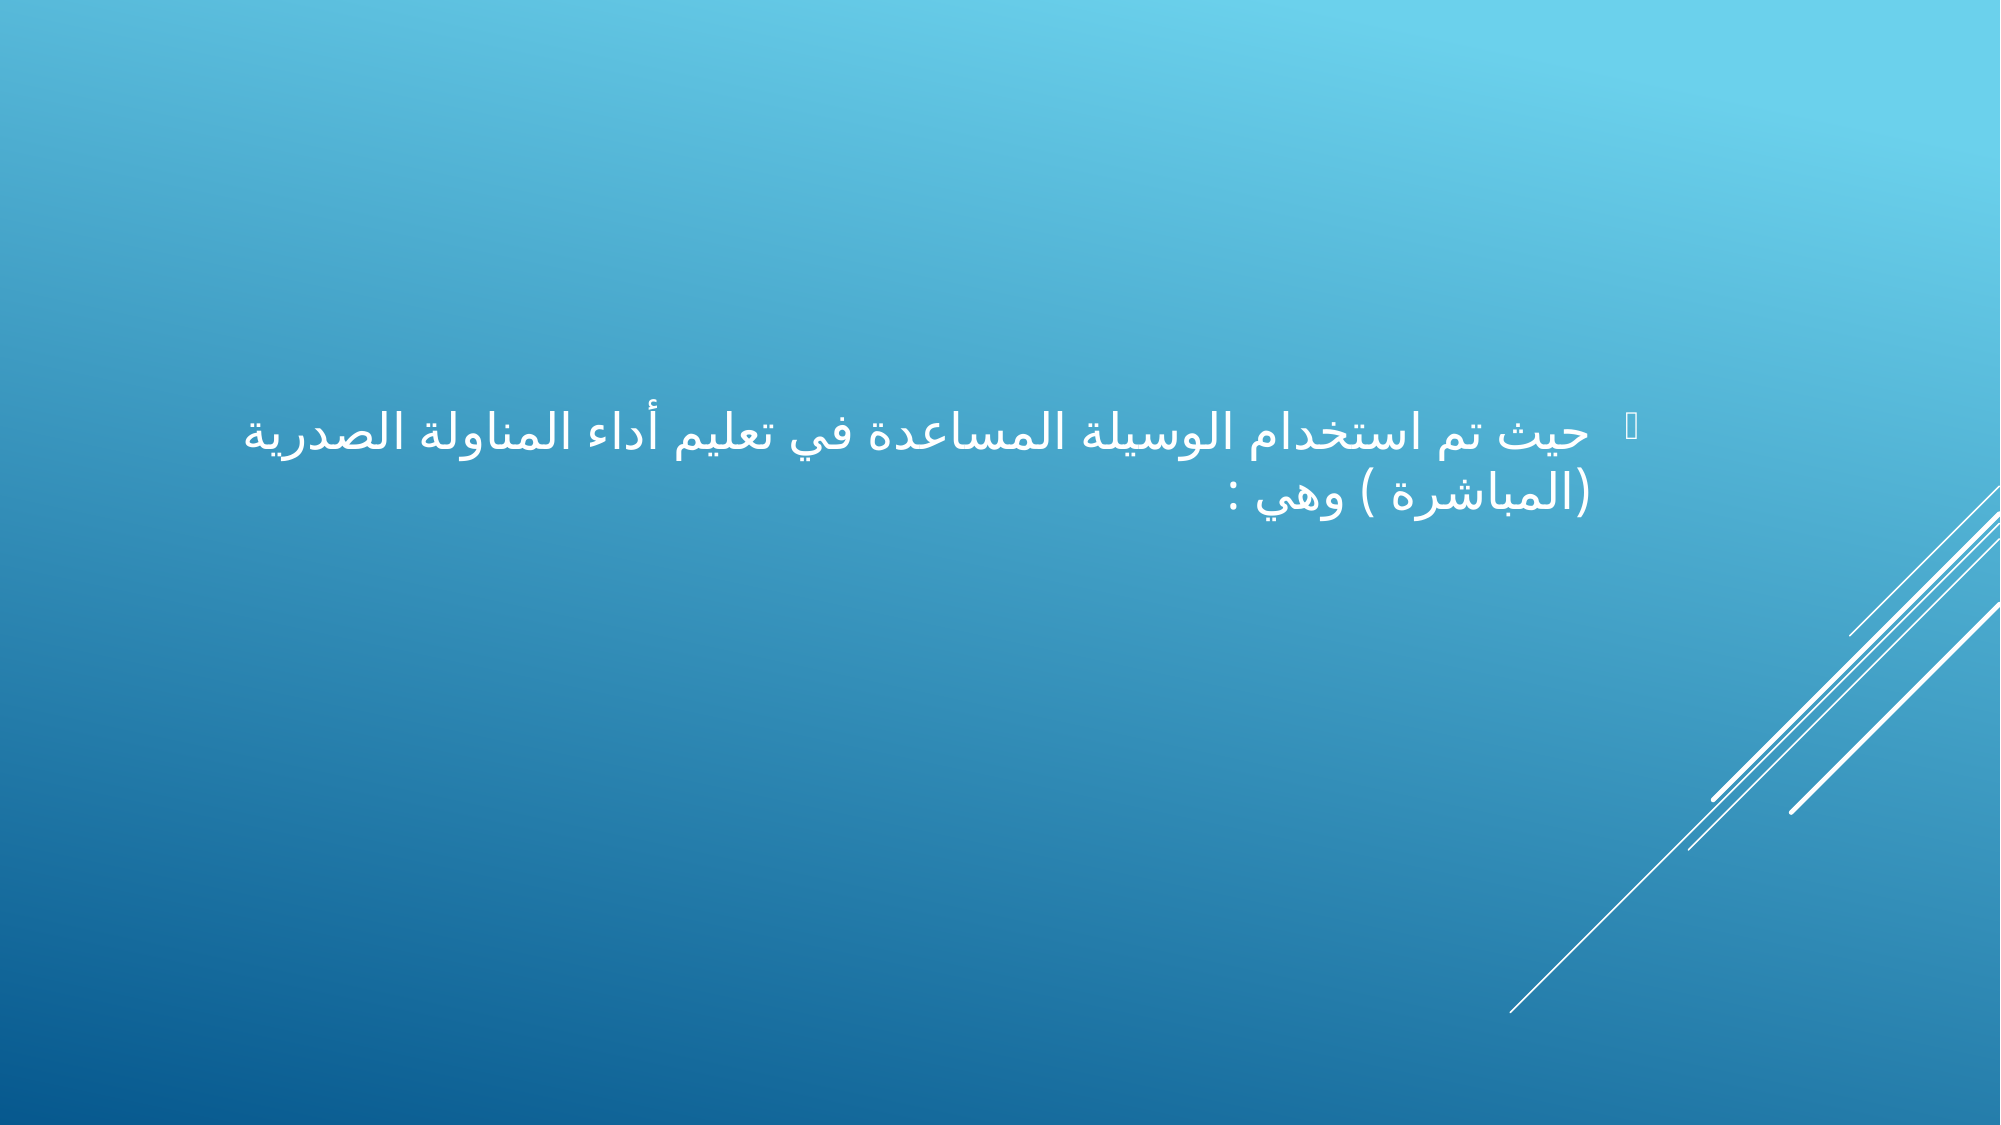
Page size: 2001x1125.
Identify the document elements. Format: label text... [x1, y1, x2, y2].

list حيث تم استخدام الوسيلة المساعدة في تعليم أداء المناولة الصدرية (المباشرة ) وهي : [112, 112, 1655, 807]
